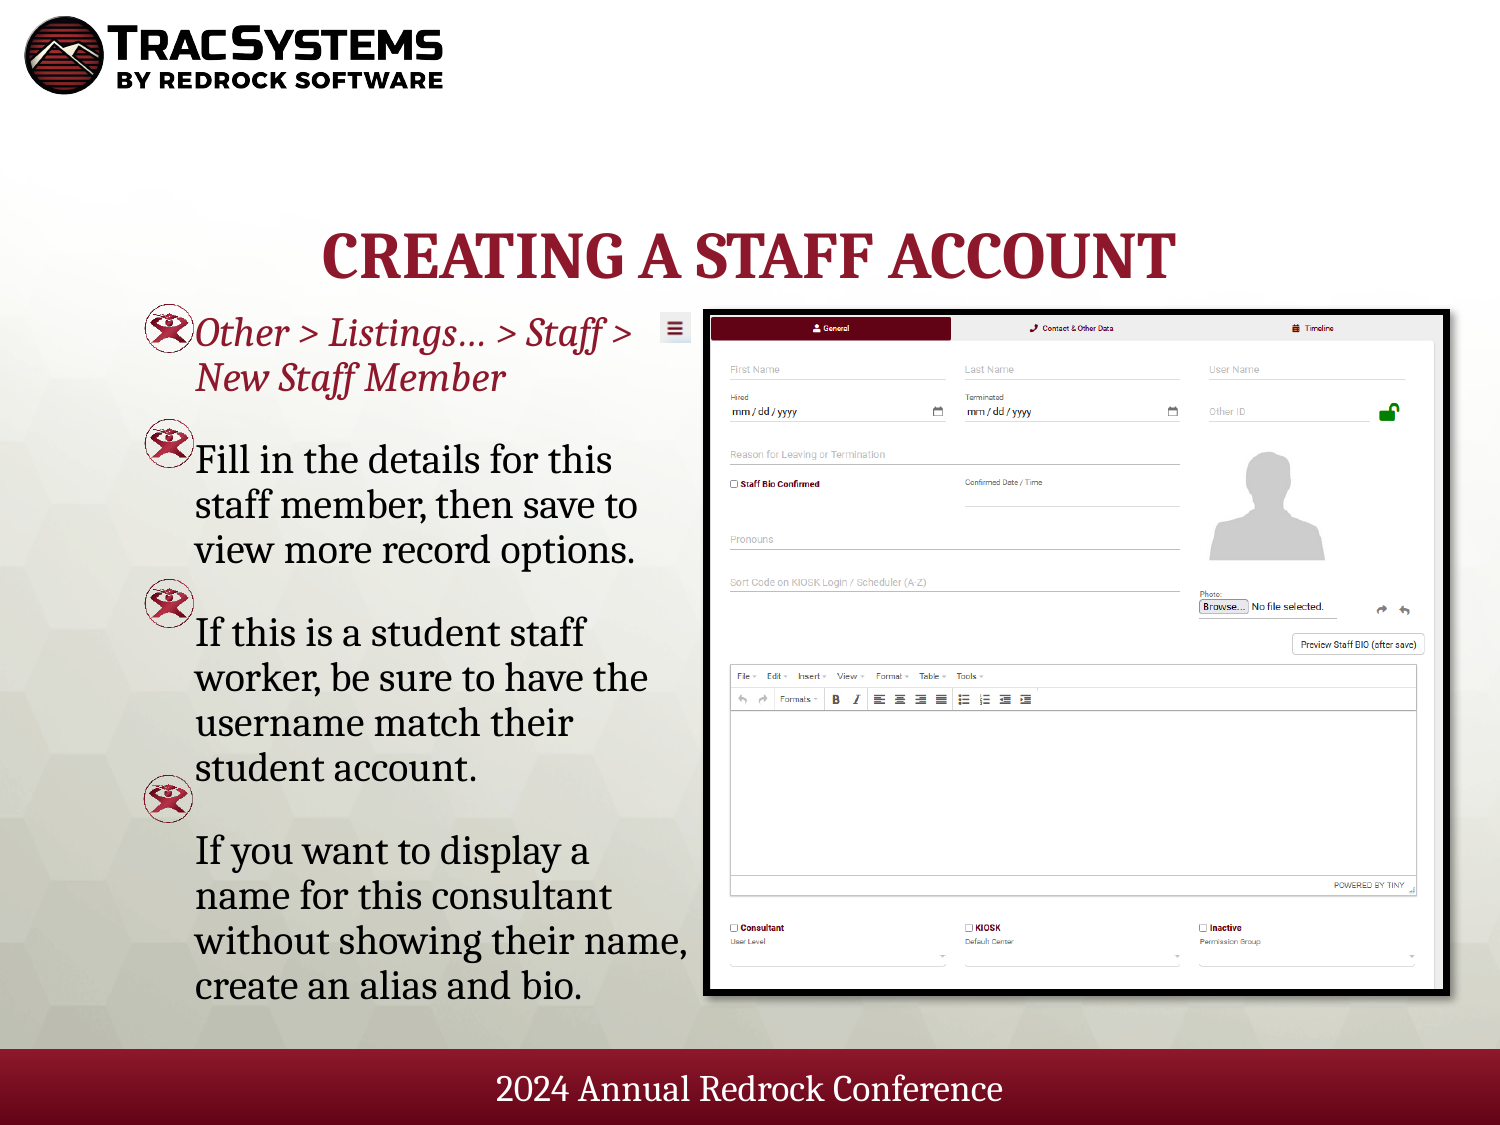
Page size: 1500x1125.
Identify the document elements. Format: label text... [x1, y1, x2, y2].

picture [21, 13, 448, 97]
picture [0, 124, 1500, 1049]
list Other > Listings… > Staff > > New Staff Member Fill in the details for this staff member, then save to view more record options. If this is a student staff worker, be sure to have the username match their student account. If you want to display a name for this consultant without showing their name, create an alias and bio. [172, 302, 710, 1048]
title Creating a staff account [159, 139, 1341, 300]
